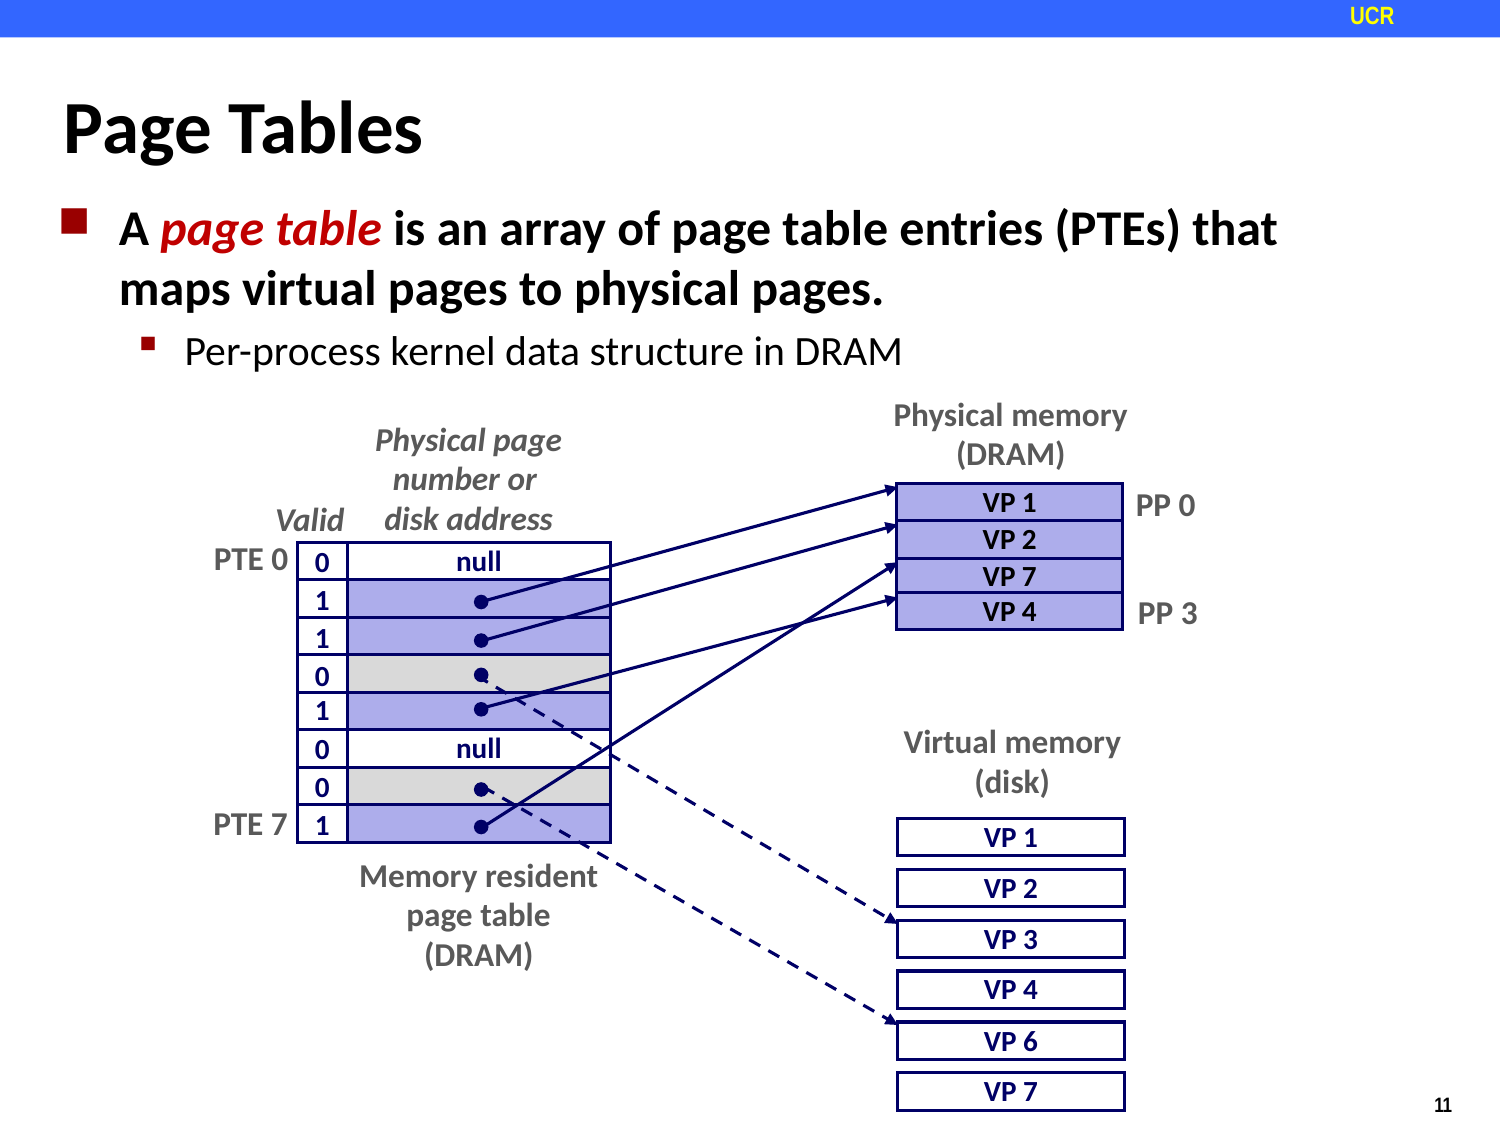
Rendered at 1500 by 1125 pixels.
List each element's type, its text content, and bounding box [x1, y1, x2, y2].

text_box [348, 804, 611, 843]
text_box [348, 768, 573, 804]
text_box Valid [260, 492, 373, 547]
text_box PP 0 [1120, 477, 1211, 533]
text_box VP 6 [897, 1022, 1125, 1060]
text_box PP 3 [1122, 586, 1213, 641]
text_box [474, 783, 488, 796]
text_box VP 1 [897, 818, 1125, 856]
text_box [474, 703, 488, 716]
text_box Physical page number or disk address [360, 412, 578, 546]
text_box [482, 594, 898, 709]
text_box Physical memory (DRAM) [878, 387, 1143, 481]
text_box Memory resident page table (DRAM) [344, 848, 614, 982]
text_box VP 4 [897, 971, 1125, 1009]
text_box VP 4 [896, 592, 1122, 630]
list A page table is an array of page table entries (PTEs) that maps virtual pages to physical pages. Per-process kernel data structure in DRAM [47, 188, 1411, 401]
text_box [803, 562, 898, 622]
text_box [348, 617, 611, 654]
text_box PTE 7 [198, 796, 303, 851]
text_box [487, 484, 896, 600]
text_box VP 3 [897, 920, 1125, 958]
text_box VP 2 [896, 521, 1123, 559]
text_box null [348, 730, 611, 768]
text_box 0 [299, 664, 345, 685]
text_box [474, 634, 488, 647]
text_box [348, 654, 611, 692]
text_box [488, 522, 896, 640]
text_box VP 7 [896, 559, 1123, 592]
text_box VP 2 [897, 869, 1125, 907]
text_box [474, 668, 488, 682]
text_box [348, 692, 611, 730]
text_box 1 [299, 575, 345, 613]
text_box [348, 579, 611, 617]
text_box null [348, 542, 611, 579]
text_box Virtual memory (disk) [888, 715, 1137, 809]
text_box [474, 595, 488, 609]
text_box [521, 768, 611, 804]
text_box 1 [299, 613, 345, 664]
text_box 0 [299, 725, 345, 762]
text_box VP 7 [897, 1072, 1125, 1111]
text_box VP 1 [896, 483, 1123, 521]
text_box 1 [299, 685, 345, 725]
text_box [880, 912, 897, 924]
text_box 1 [303, 812, 345, 850]
text_box [884, 1013, 897, 1025]
text_box PTE 0 [198, 531, 304, 587]
title Page Tables [48, 58, 1408, 188]
text_box [474, 820, 488, 834]
text_box 0 [299, 762, 345, 812]
text_box 0 [304, 537, 345, 575]
